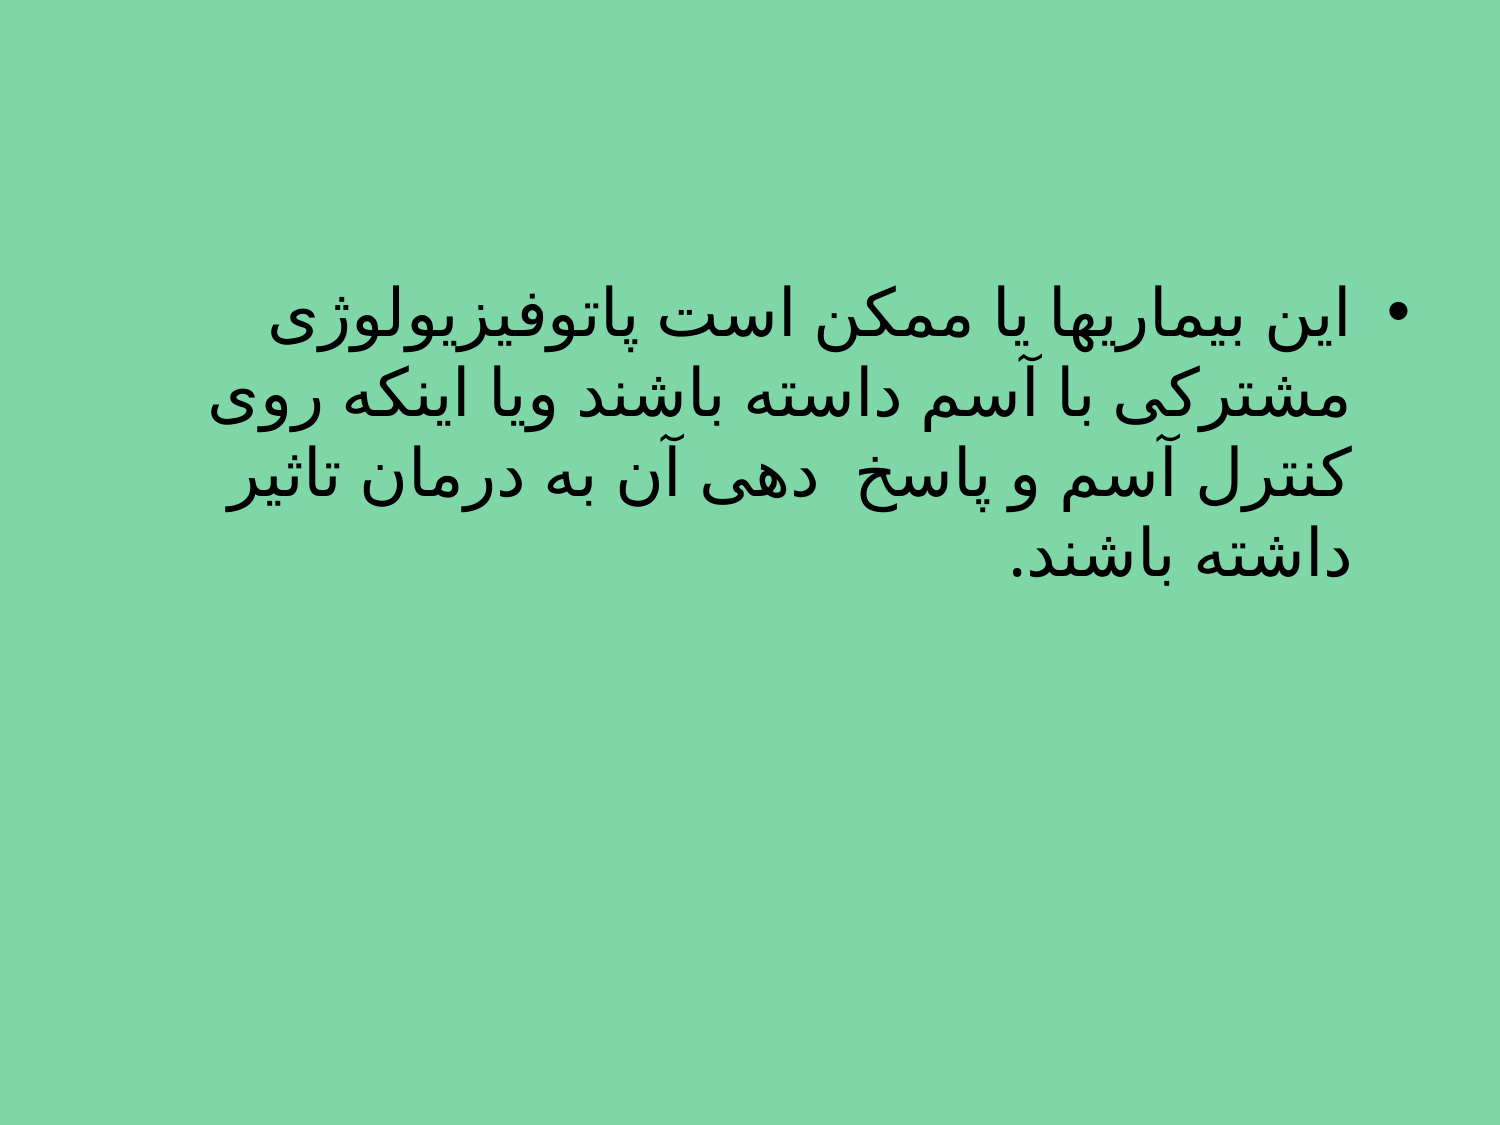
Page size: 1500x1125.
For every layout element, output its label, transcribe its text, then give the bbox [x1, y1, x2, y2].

list این بیماریها یا ممکن است پاتوفیزیولوژی مشترکی با آسم داسته باشند ویا اینکه روی کنترل آسم و پاسخ دهی آن به درمان تاثیر داشته باشند. [75, 262, 1425, 1005]
